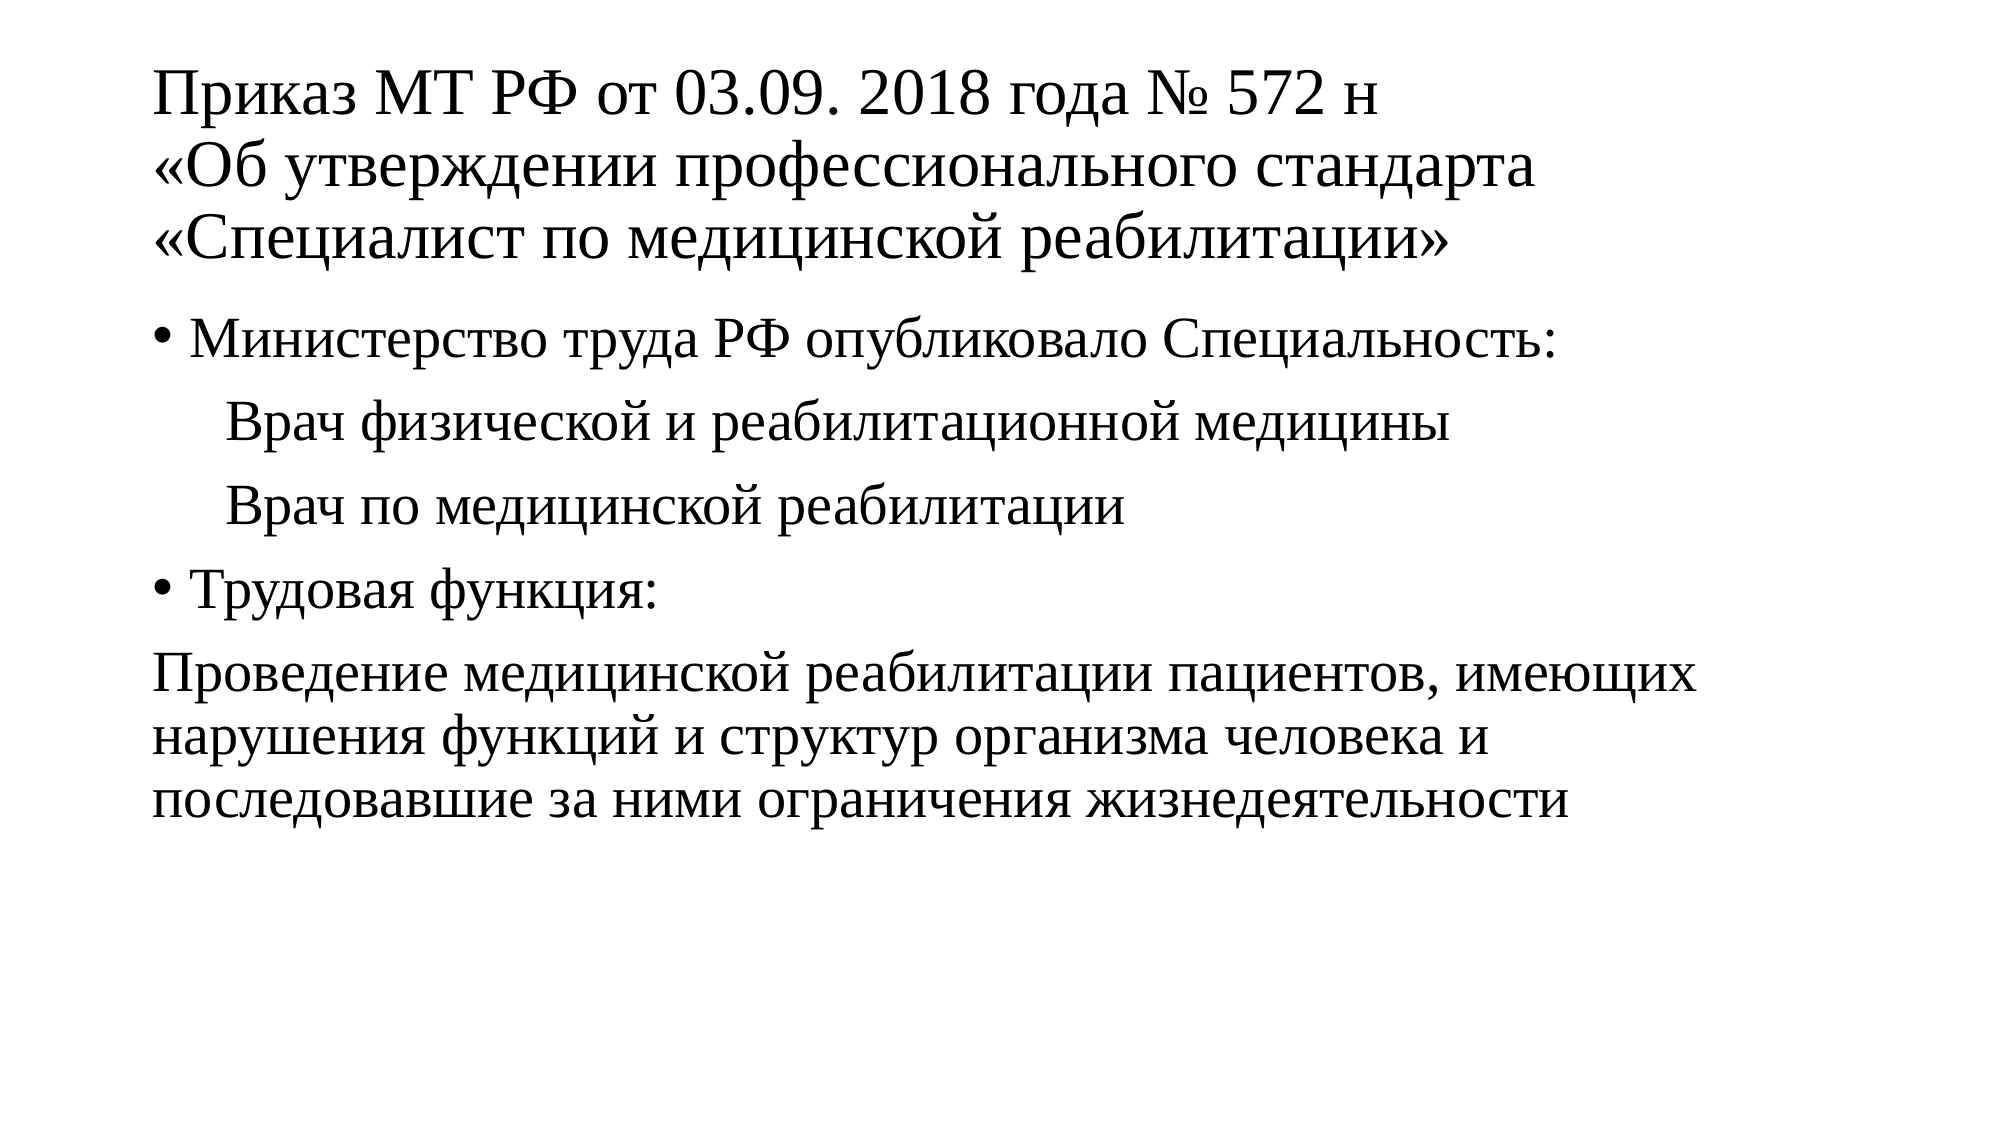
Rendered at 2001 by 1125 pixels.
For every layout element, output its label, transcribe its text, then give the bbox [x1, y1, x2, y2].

title Приказ МТ РФ от 03.09. 2018 года № 572 н «Об утверждении профессионального стандарта «Специалист по медицинской реабилитации» [137, 59, 1863, 278]
list Министерство труда РФ опубликовало Специальность: Врач физической и реабилитационной медицины Врач по медицинской реабилитации Трудовая функция: Проведение медицинской реабилитации пациентов, имеющих нарушения функций и структур организма человека и последовавшие за ними ограничения жизнедеятельности [137, 299, 1863, 1014]
